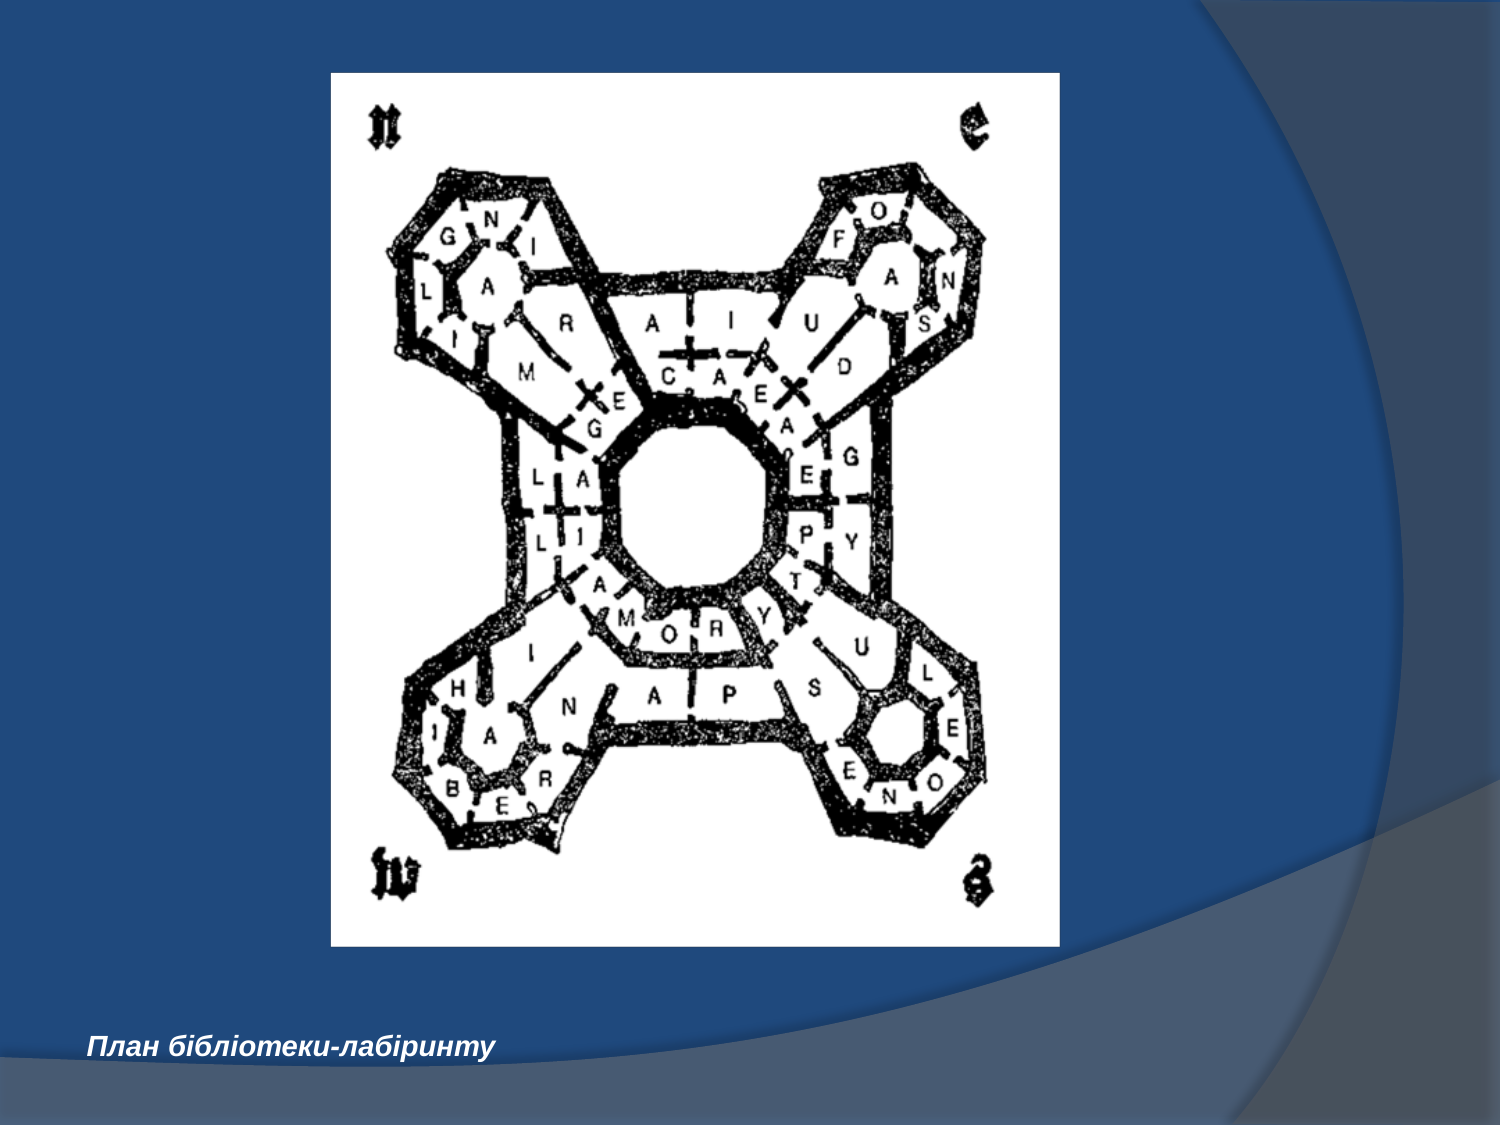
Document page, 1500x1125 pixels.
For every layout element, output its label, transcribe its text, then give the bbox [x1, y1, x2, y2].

text_box План бібліотеки-лабіринту [71, 1019, 512, 1070]
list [327, 70, 1063, 950]
